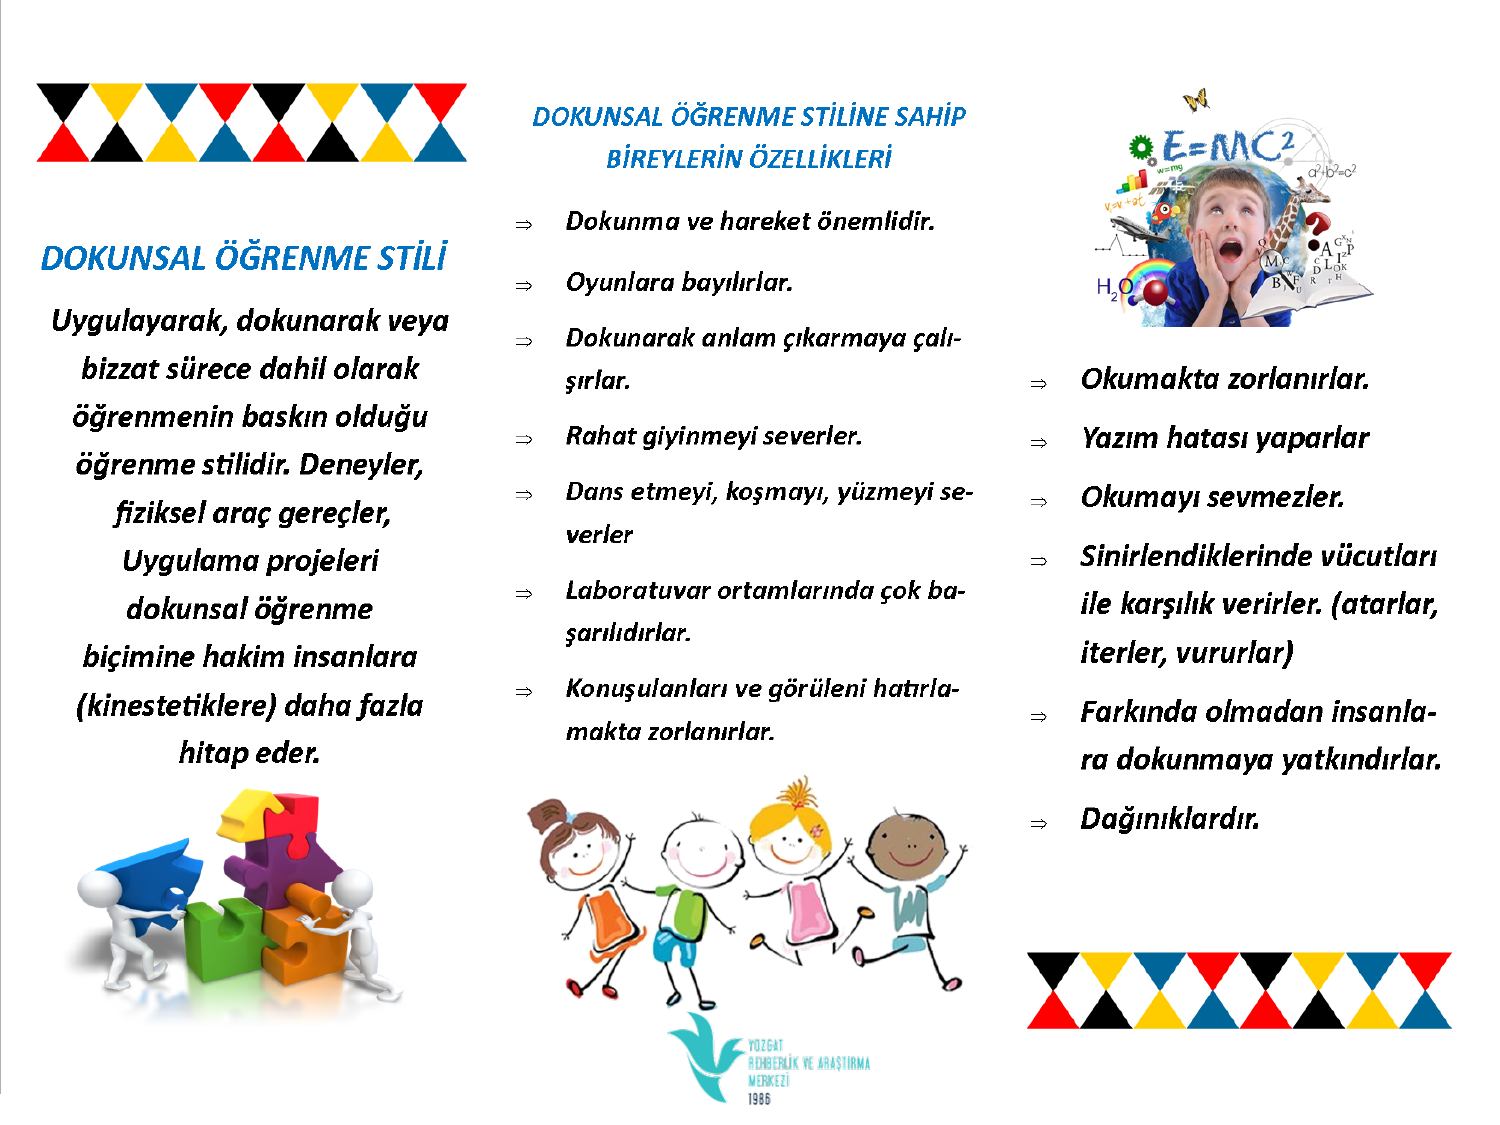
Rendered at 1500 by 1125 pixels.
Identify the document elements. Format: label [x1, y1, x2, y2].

list [0, 0, 1500, 1095]
picture [666, 1011, 871, 1106]
